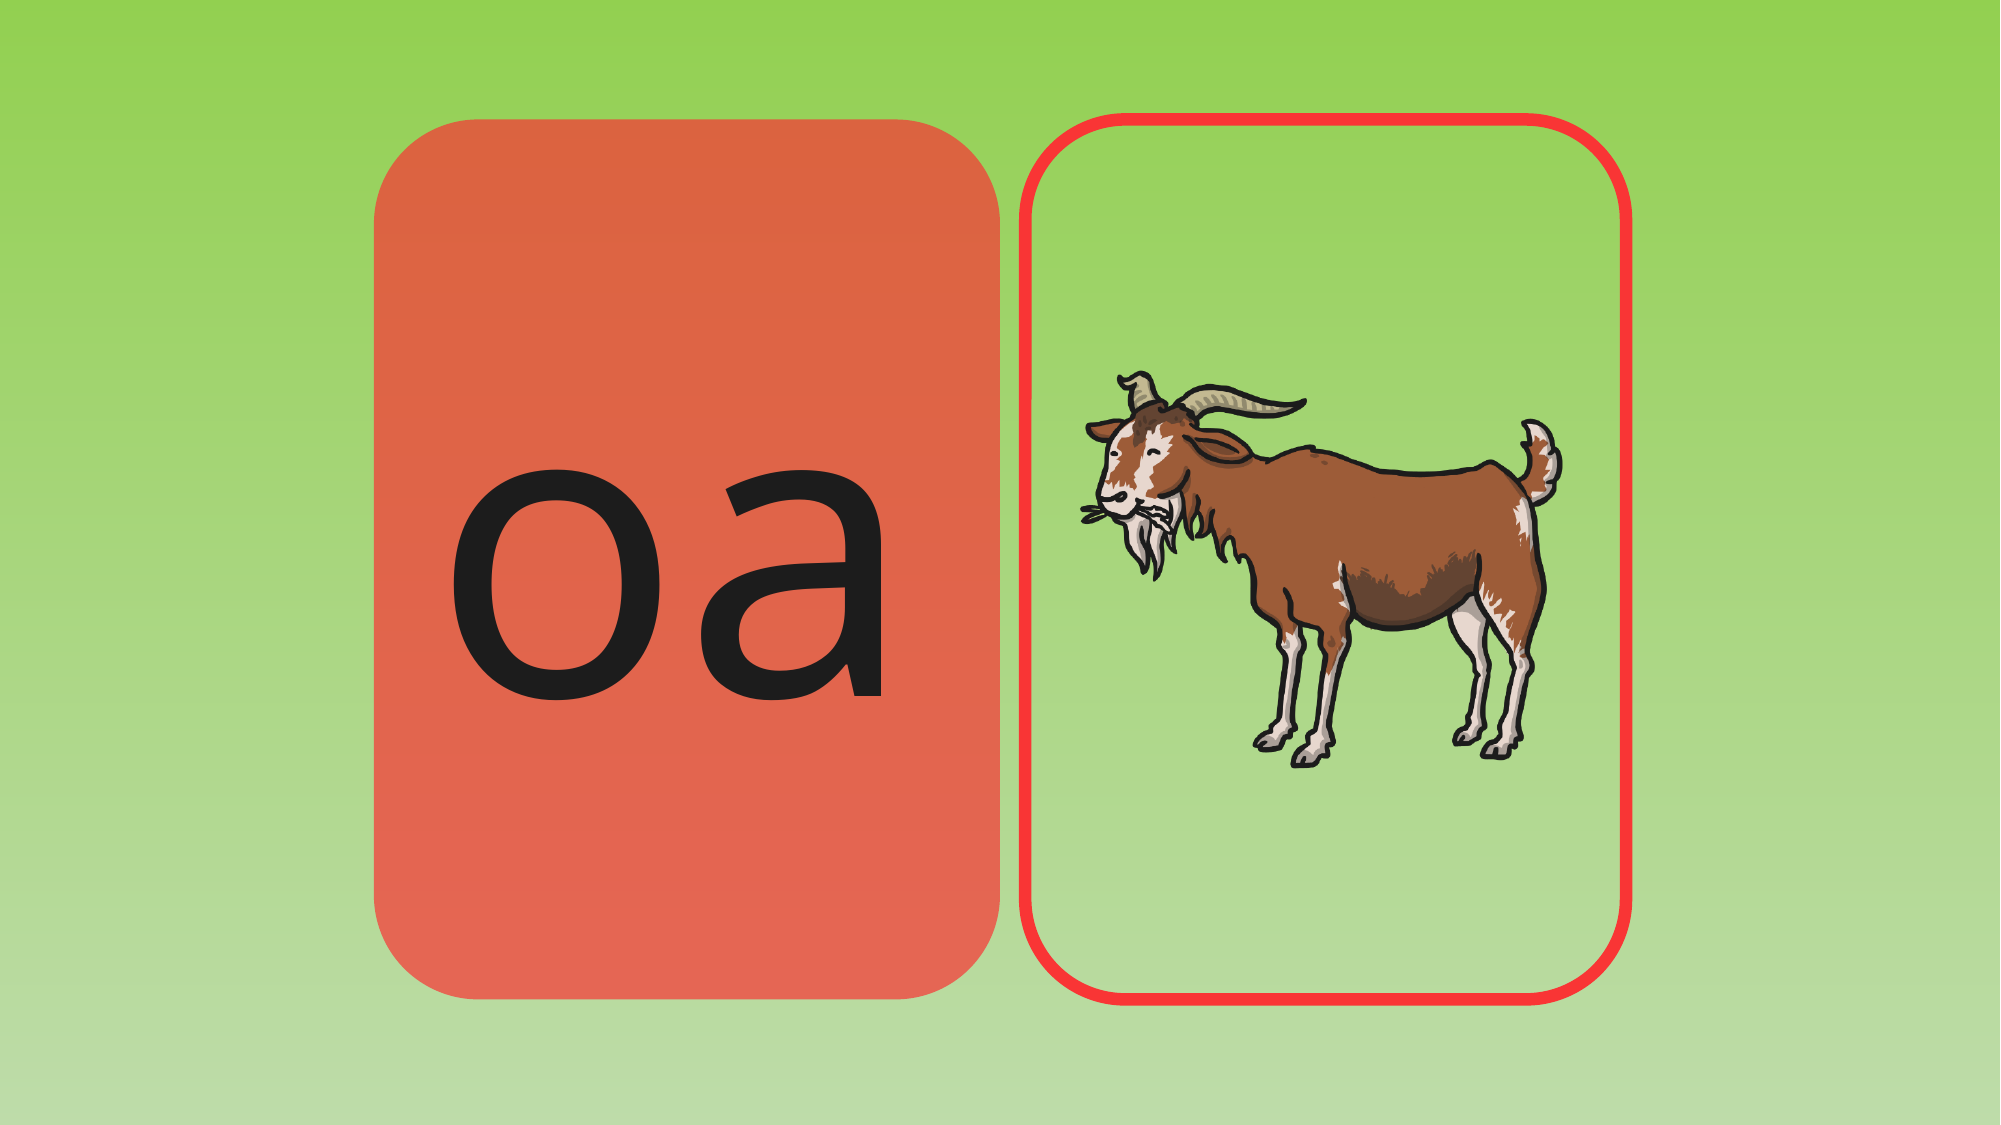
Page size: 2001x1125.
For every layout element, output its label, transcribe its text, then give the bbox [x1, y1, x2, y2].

text_box [372, 118, 1002, 338]
text_box oa [332, 324, 1014, 801]
text_box [1024, 118, 1628, 1001]
picture [1046, 293, 1606, 832]
text_box [372, 787, 1002, 1001]
